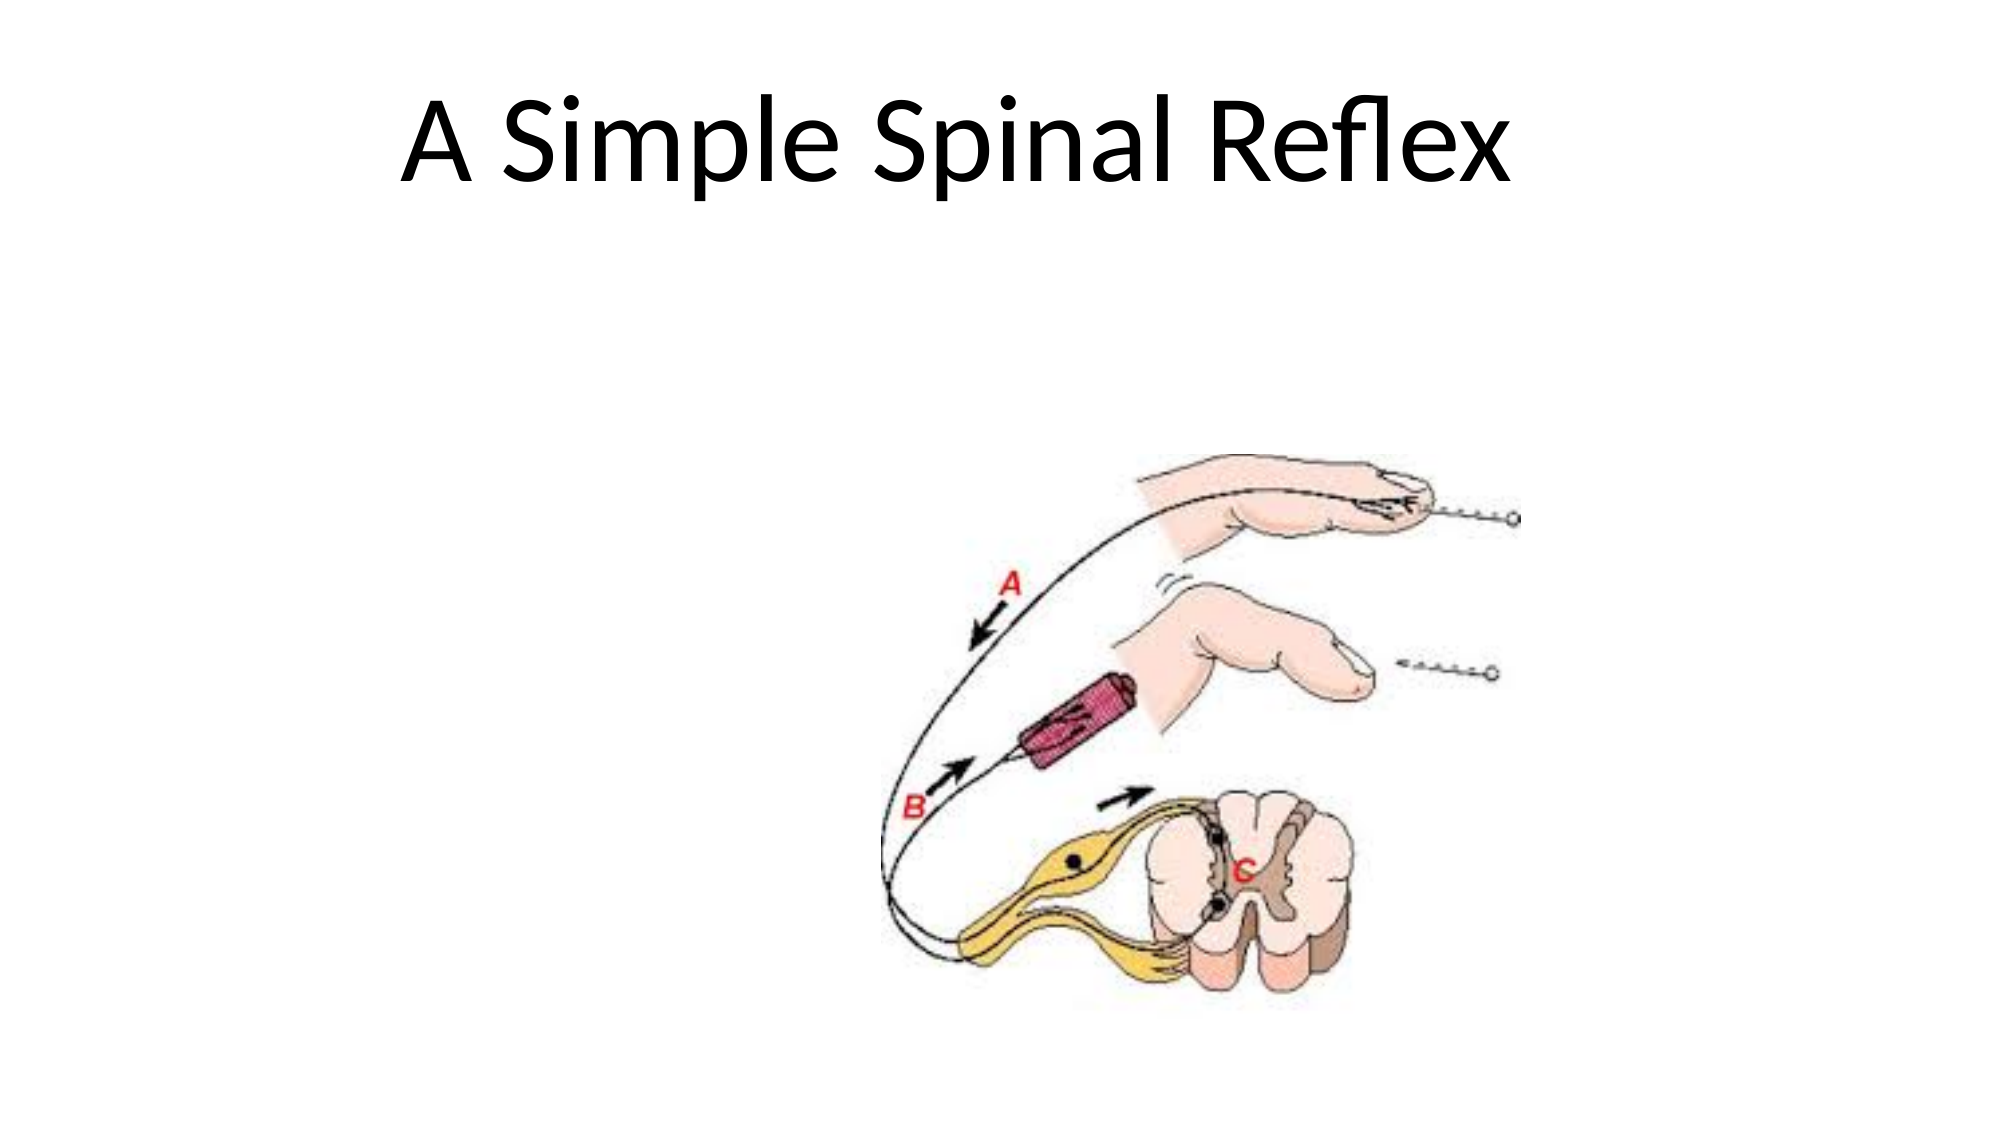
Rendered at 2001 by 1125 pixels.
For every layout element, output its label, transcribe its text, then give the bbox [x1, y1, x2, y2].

text_box A Simple Spinal Reflex [246, 49, 1668, 214]
picture [881, 454, 1521, 1019]
